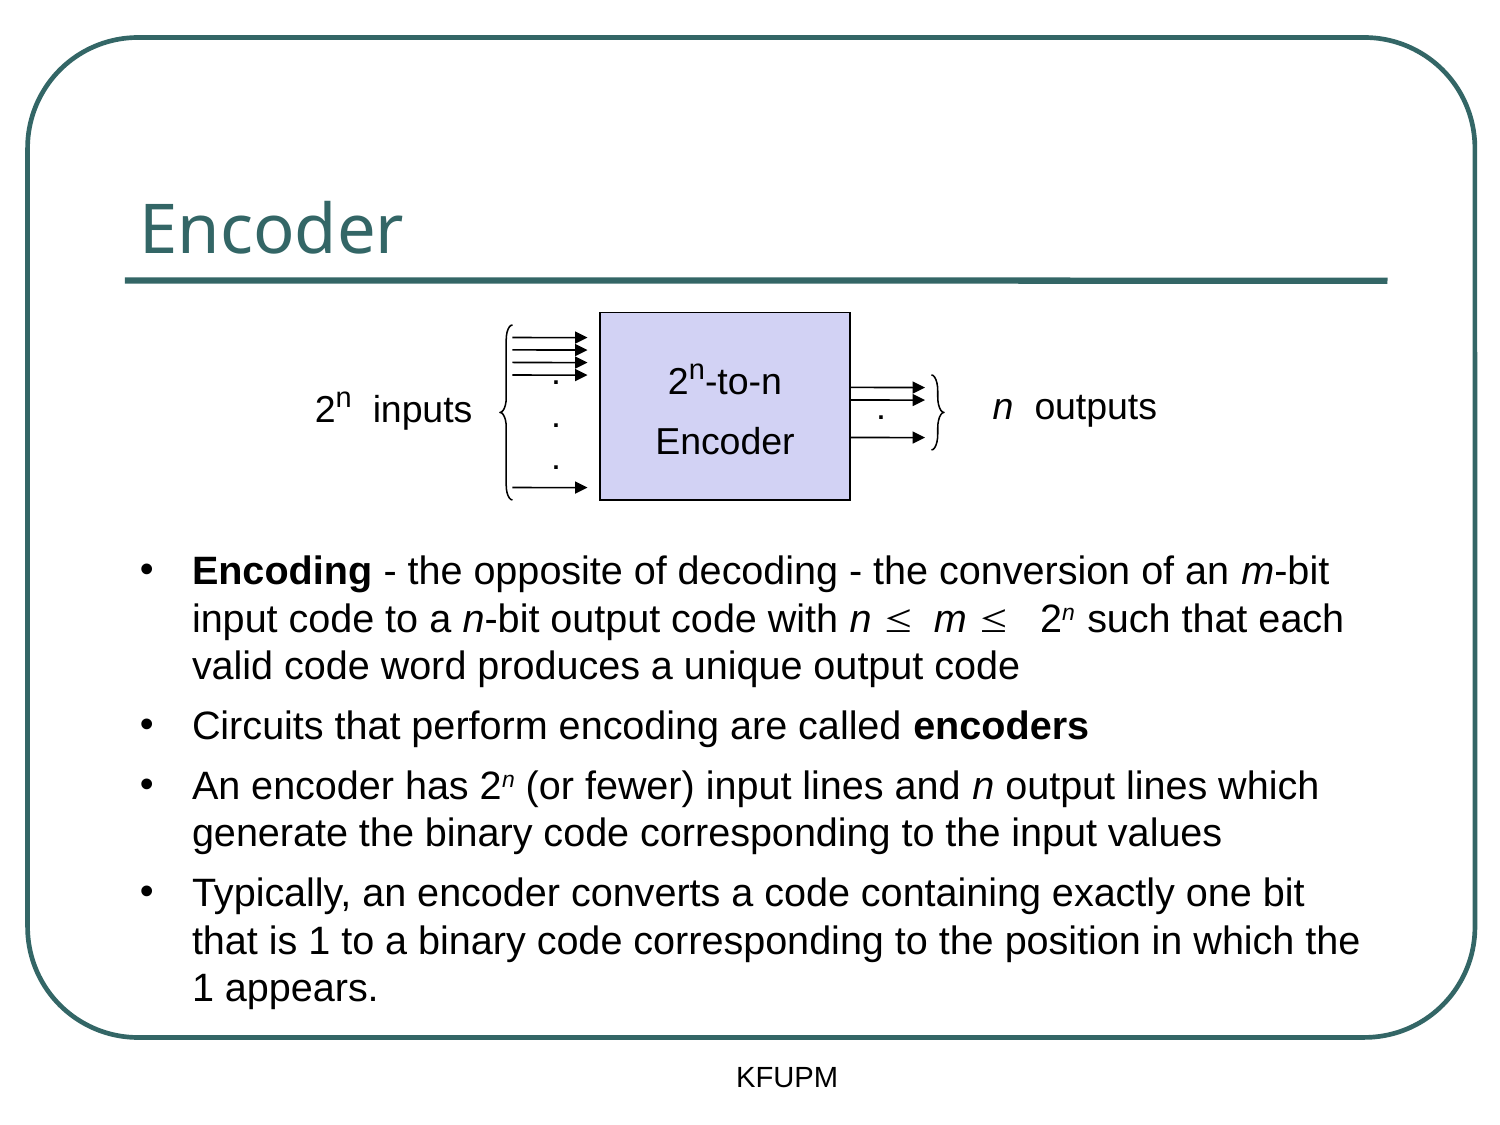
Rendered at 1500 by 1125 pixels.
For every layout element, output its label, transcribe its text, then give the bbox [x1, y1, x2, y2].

list Encoding - the opposite of decoding - the conversion of an m-bit input code to a n-bit output code with n £ m £ 2n such that each valid code word produces a unique output code Circuits that perform encoding are called encoders An encoder has 2n (or fewer) input lines and n output lines which generate the binary code corresponding to the input values Typically, an encoder converts a code containing exactly one bit that is 1 to a binary code corresponding to the position in which the 1 appears. [124, 537, 1388, 1026]
title Encoder [124, 87, 1388, 275]
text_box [262, 312, 1188, 501]
footer KFUPM [549, 1050, 1025, 1125]
